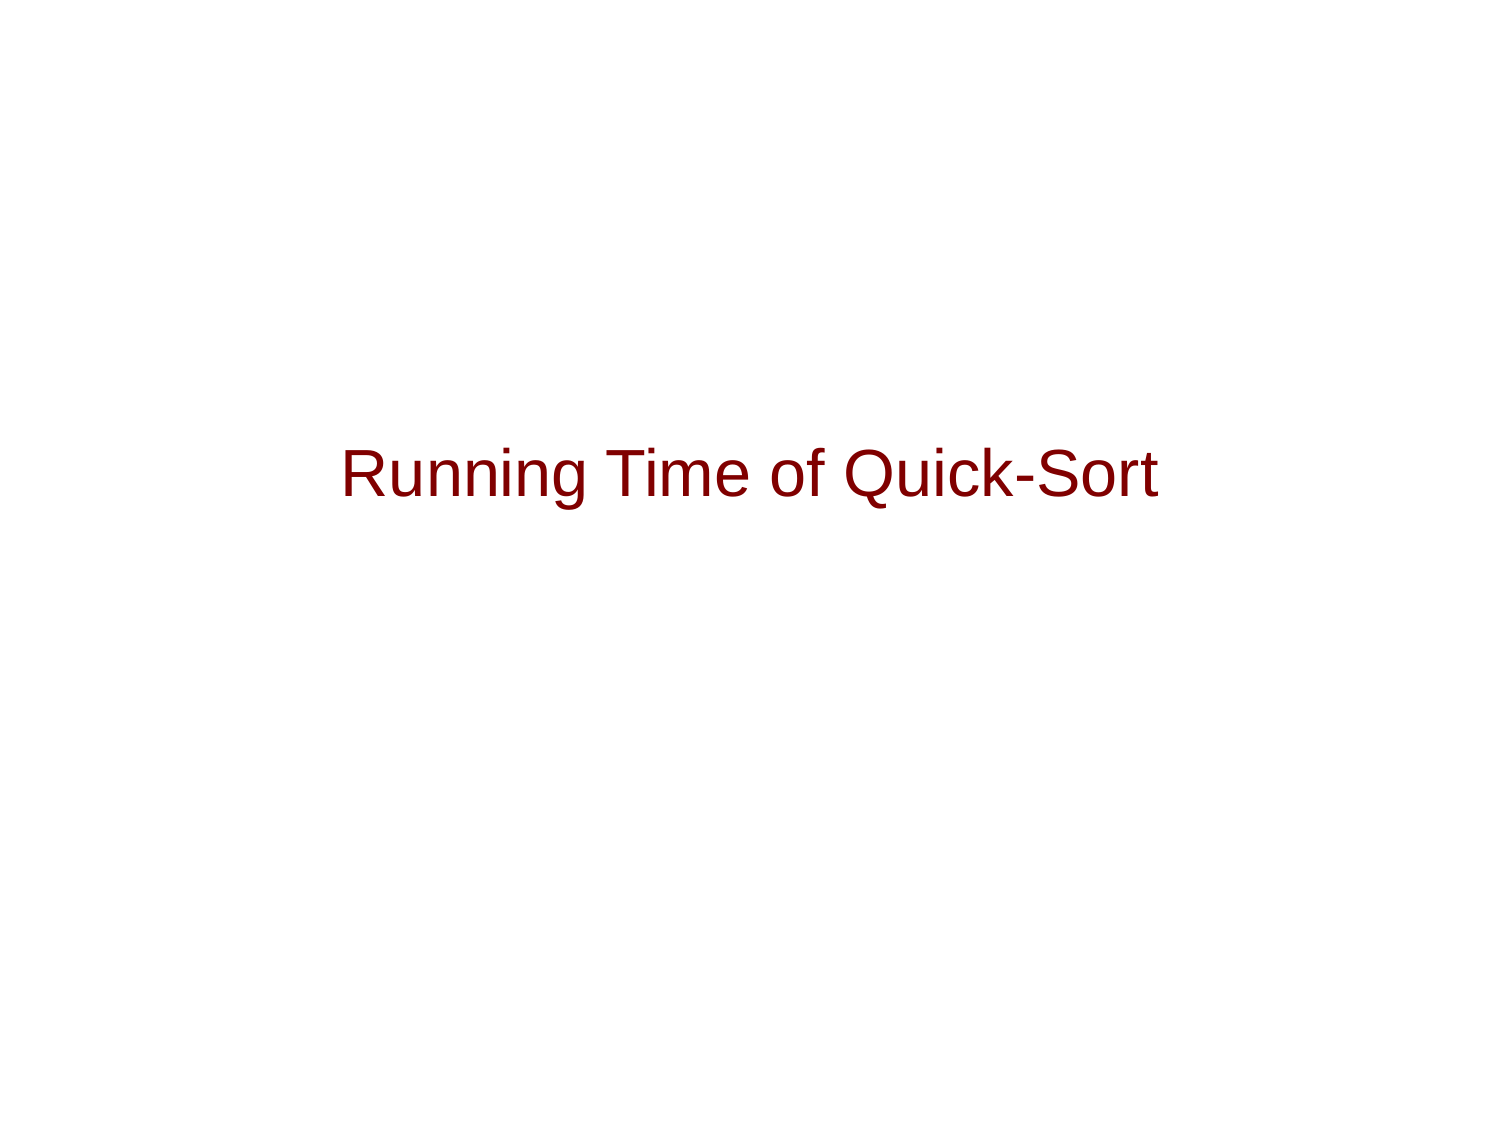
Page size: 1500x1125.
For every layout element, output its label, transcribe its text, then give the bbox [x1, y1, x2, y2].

title Running Time of Quick-Sort [112, 349, 1388, 591]
